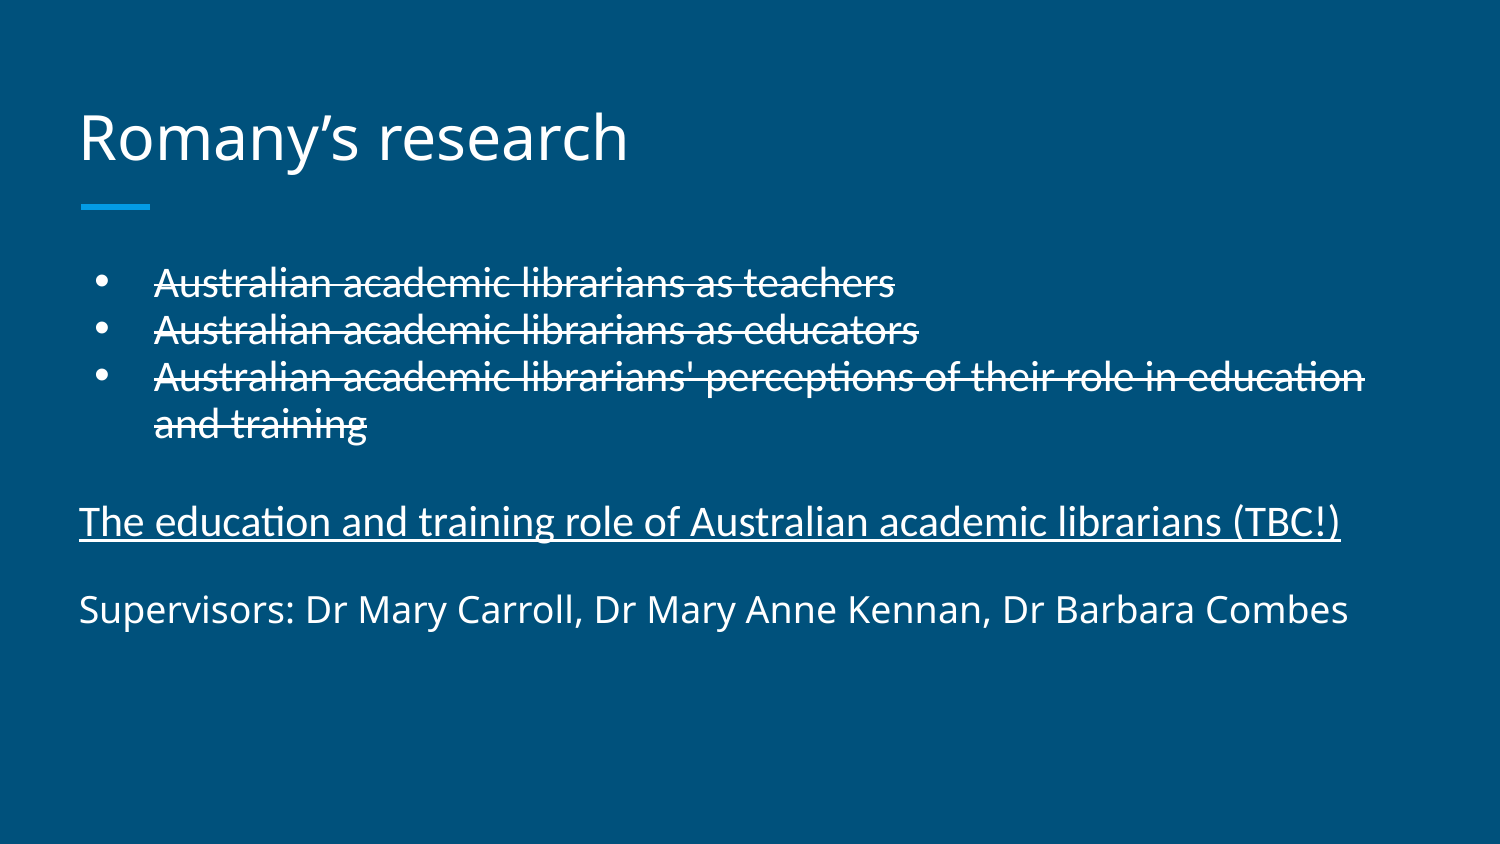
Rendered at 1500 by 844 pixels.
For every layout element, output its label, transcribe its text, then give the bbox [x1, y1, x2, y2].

title Romany’s research [63, 75, 1437, 188]
list Australian academic librarians as teachers Australian academic librarians as educators Australian academic librarians' perceptions of their role in education and training The education and training role of Australian academic librarians (TBC!) Supervisors: Dr Mary Carroll, Dr Mary Anne Kennan, Dr Barbara Combes [63, 244, 1437, 750]
